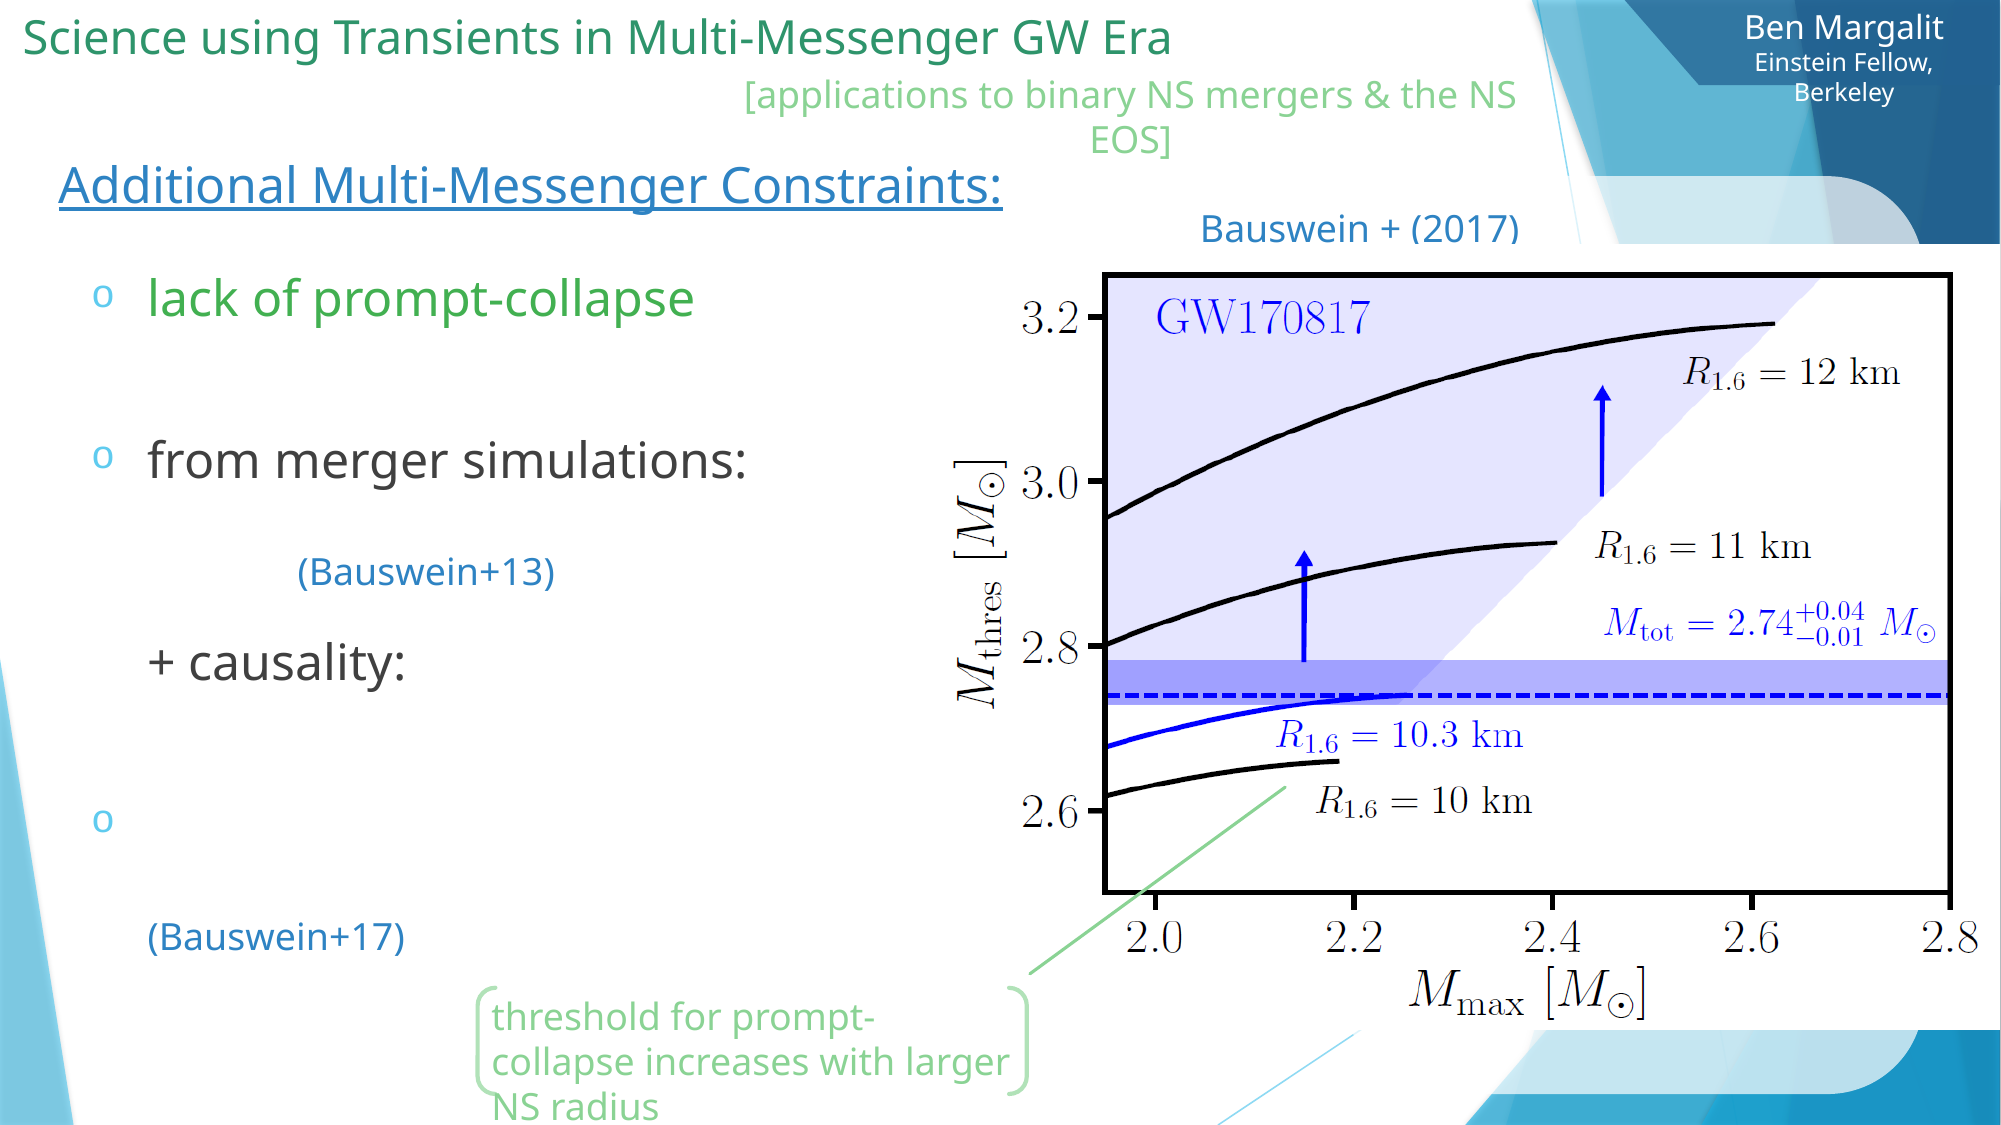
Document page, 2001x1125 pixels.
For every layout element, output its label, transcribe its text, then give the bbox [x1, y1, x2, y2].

text_box Bauswein + (2017) [1185, 197, 1535, 243]
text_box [476, 985, 1035, 1095]
picture [942, 243, 2000, 1030]
list Additional Multi-Messenger Constraints: [43, 145, 1350, 222]
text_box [1029, 786, 1286, 975]
